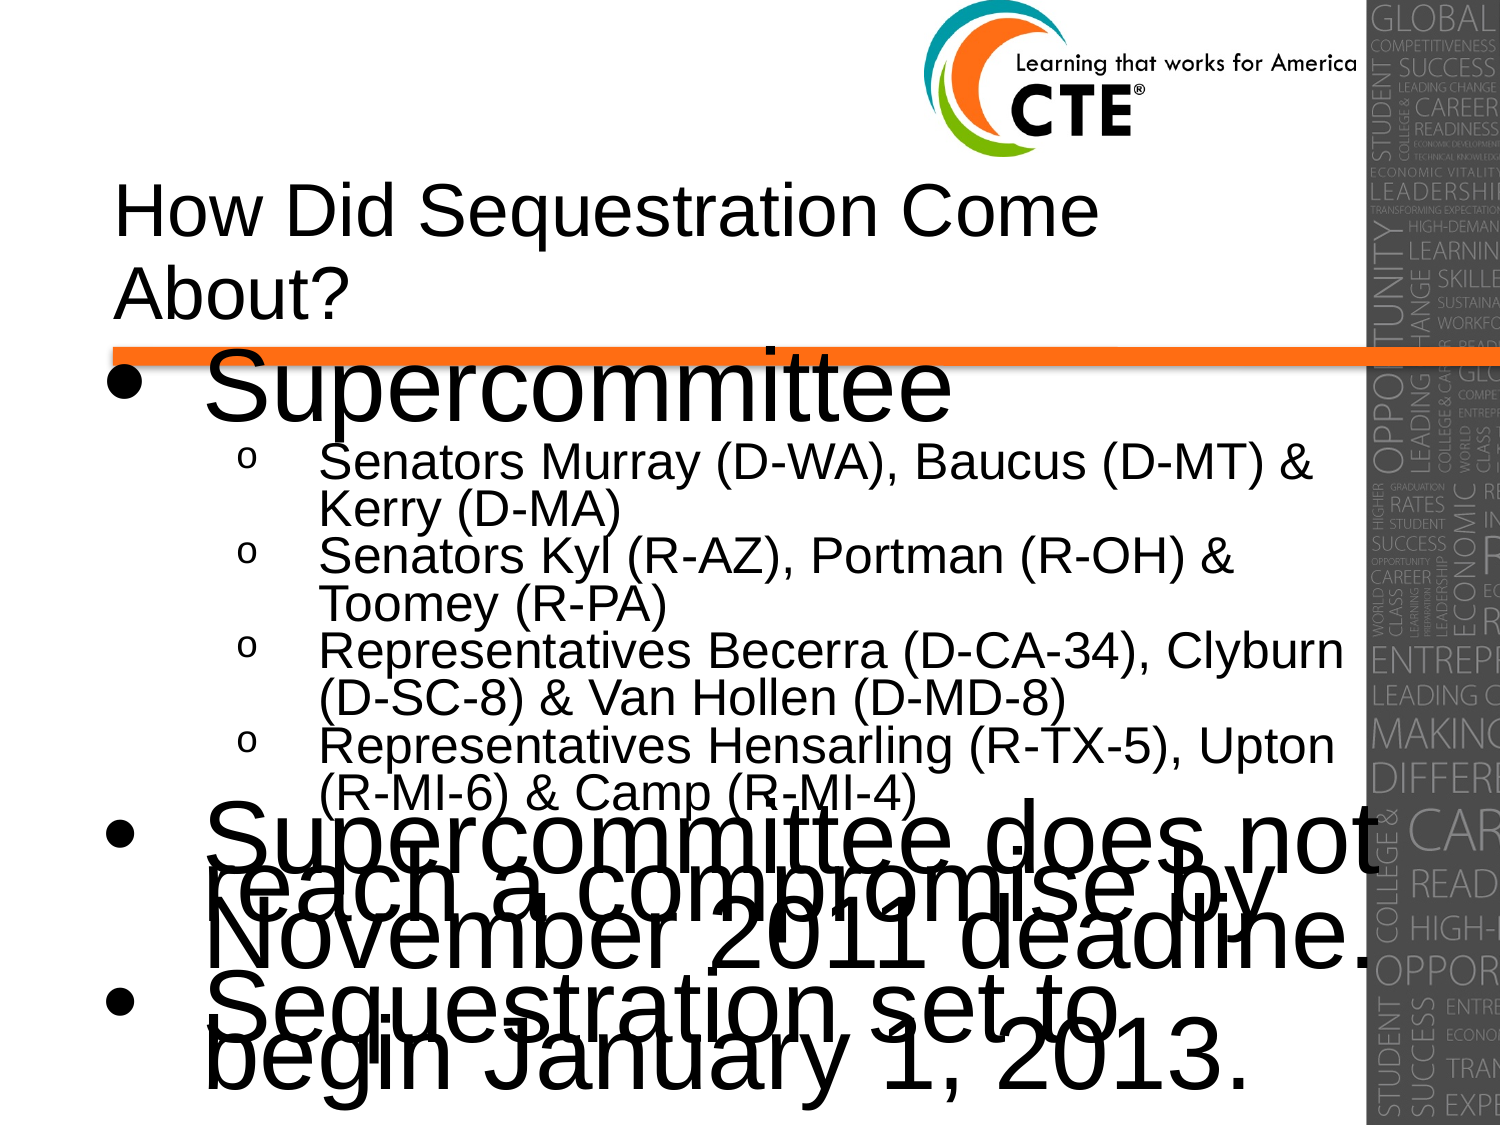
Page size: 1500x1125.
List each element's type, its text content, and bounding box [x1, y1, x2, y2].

picture [133, 366, 1500, 1125]
title How Did Sequestration Come About? [98, 157, 1325, 345]
picture [0, 0, 1500, 1125]
list Supercommittee Senators Murray (D-WA), Baucus (D-MT) & Kerry (D-MA) Senators Kyl (R-AZ), Portman (R-OH) & Toomey (R-PA) Representatives Becerra (D-CA-34), Clyburn (D-SC-8) & Van Hollen (D-MD-8) Representatives Hensarling (R-TX-5), Upton (R-MI-6) & Camp (R-MI-4) Supercommittee does not reach a compromise by November 2011 deadline. Sequestration set to begin January 1, 2013. [87, 387, 1400, 1125]
